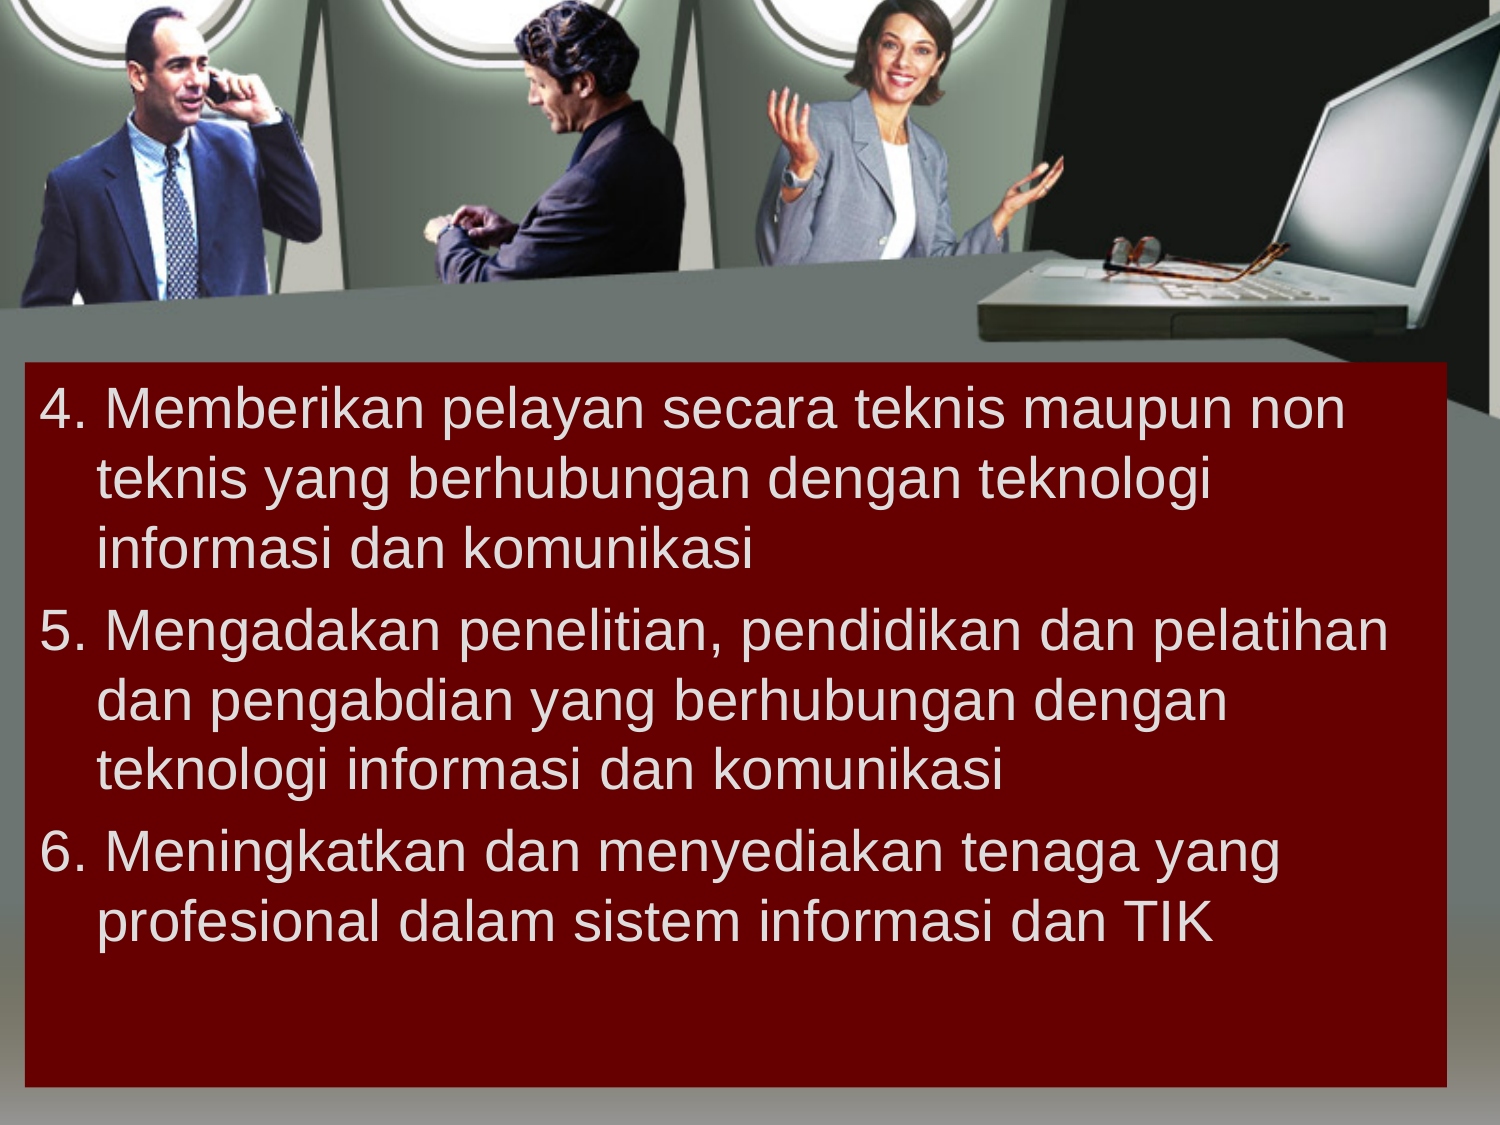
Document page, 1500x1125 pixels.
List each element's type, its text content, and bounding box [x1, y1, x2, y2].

list 4. Memberikan pelayan secara teknis maupun non teknis yang berhubungan dengan teknologi informasi dan komunikasi 5. Mengadakan penelitian, pendidikan dan pelatihan dan pengabdian yang berhubungan dengan teknologi informasi dan komunikasi 6. Meningkatkan dan menyediakan tenaga yang profesional dalam sistem informasi dan TIK [24, 362, 1448, 1088]
picture [0, 0, 1500, 939]
